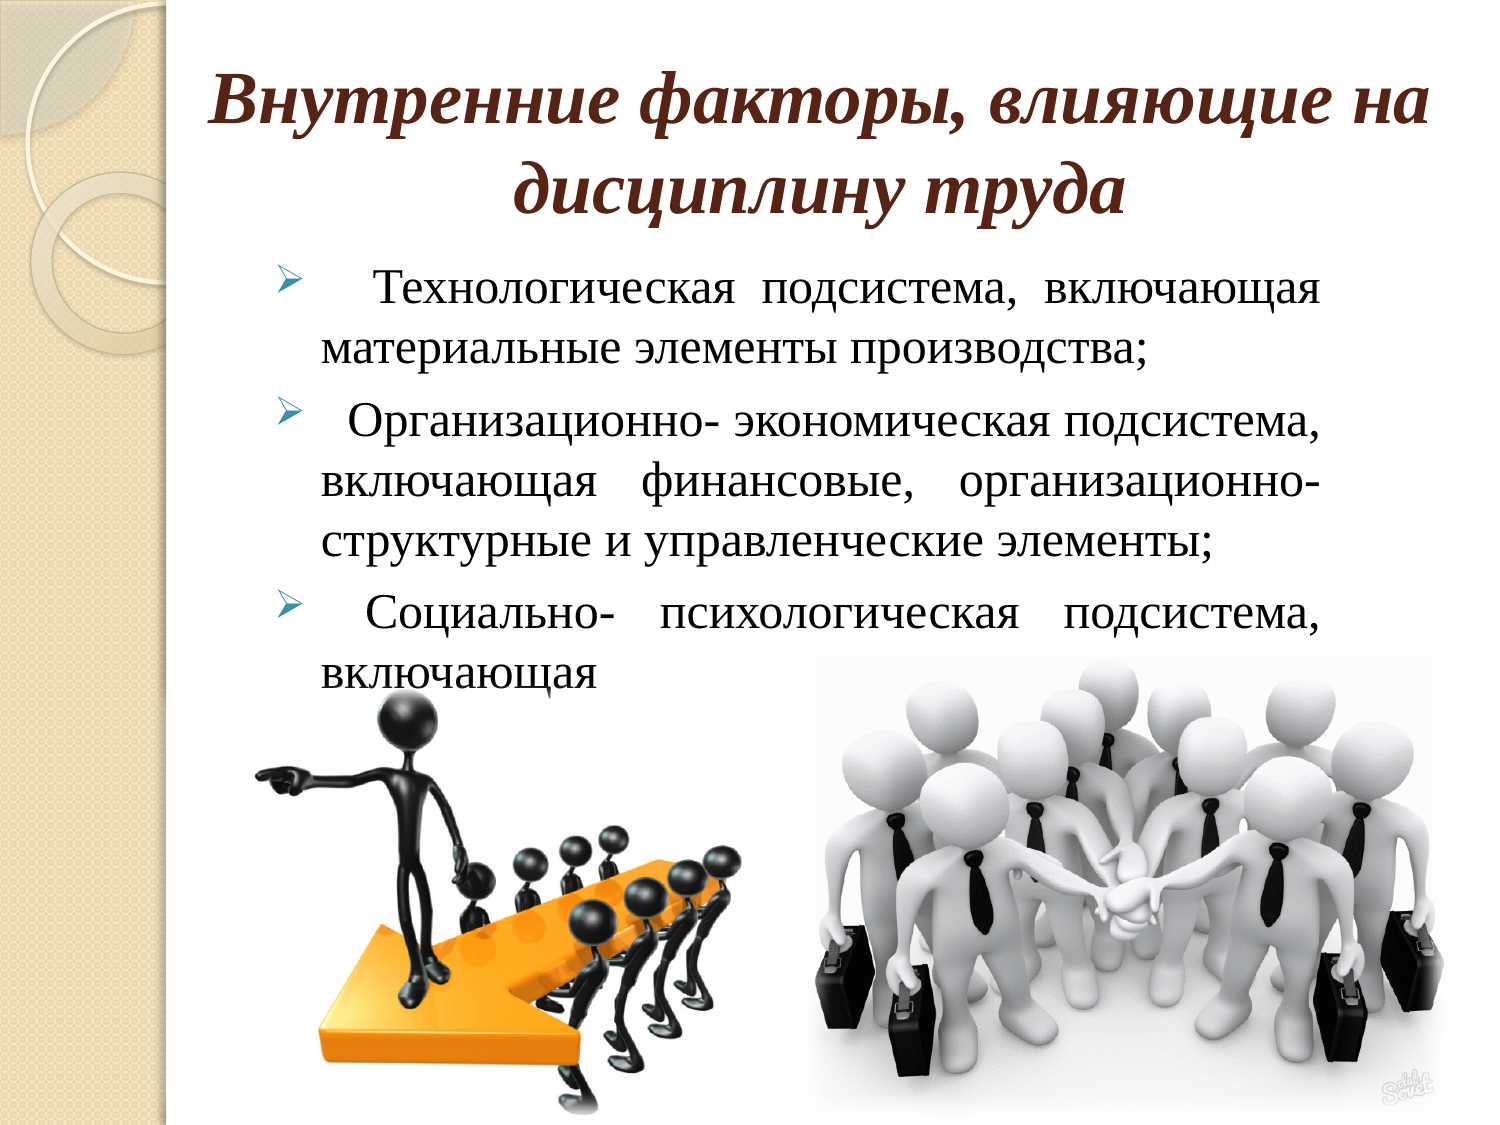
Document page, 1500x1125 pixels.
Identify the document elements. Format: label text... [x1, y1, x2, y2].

picture [152, 637, 1454, 1125]
list Технологическая подсистема, включающая материальные элементы производства; Организационно- экономическая подсистема, включающая финансовые, организационно- структурные и управленческие элементы; Социально- психологическая подсистема, включающая [246, 246, 1336, 676]
title Внутренние факторы, влияющие на дисциплину труда [175, 45, 1466, 233]
